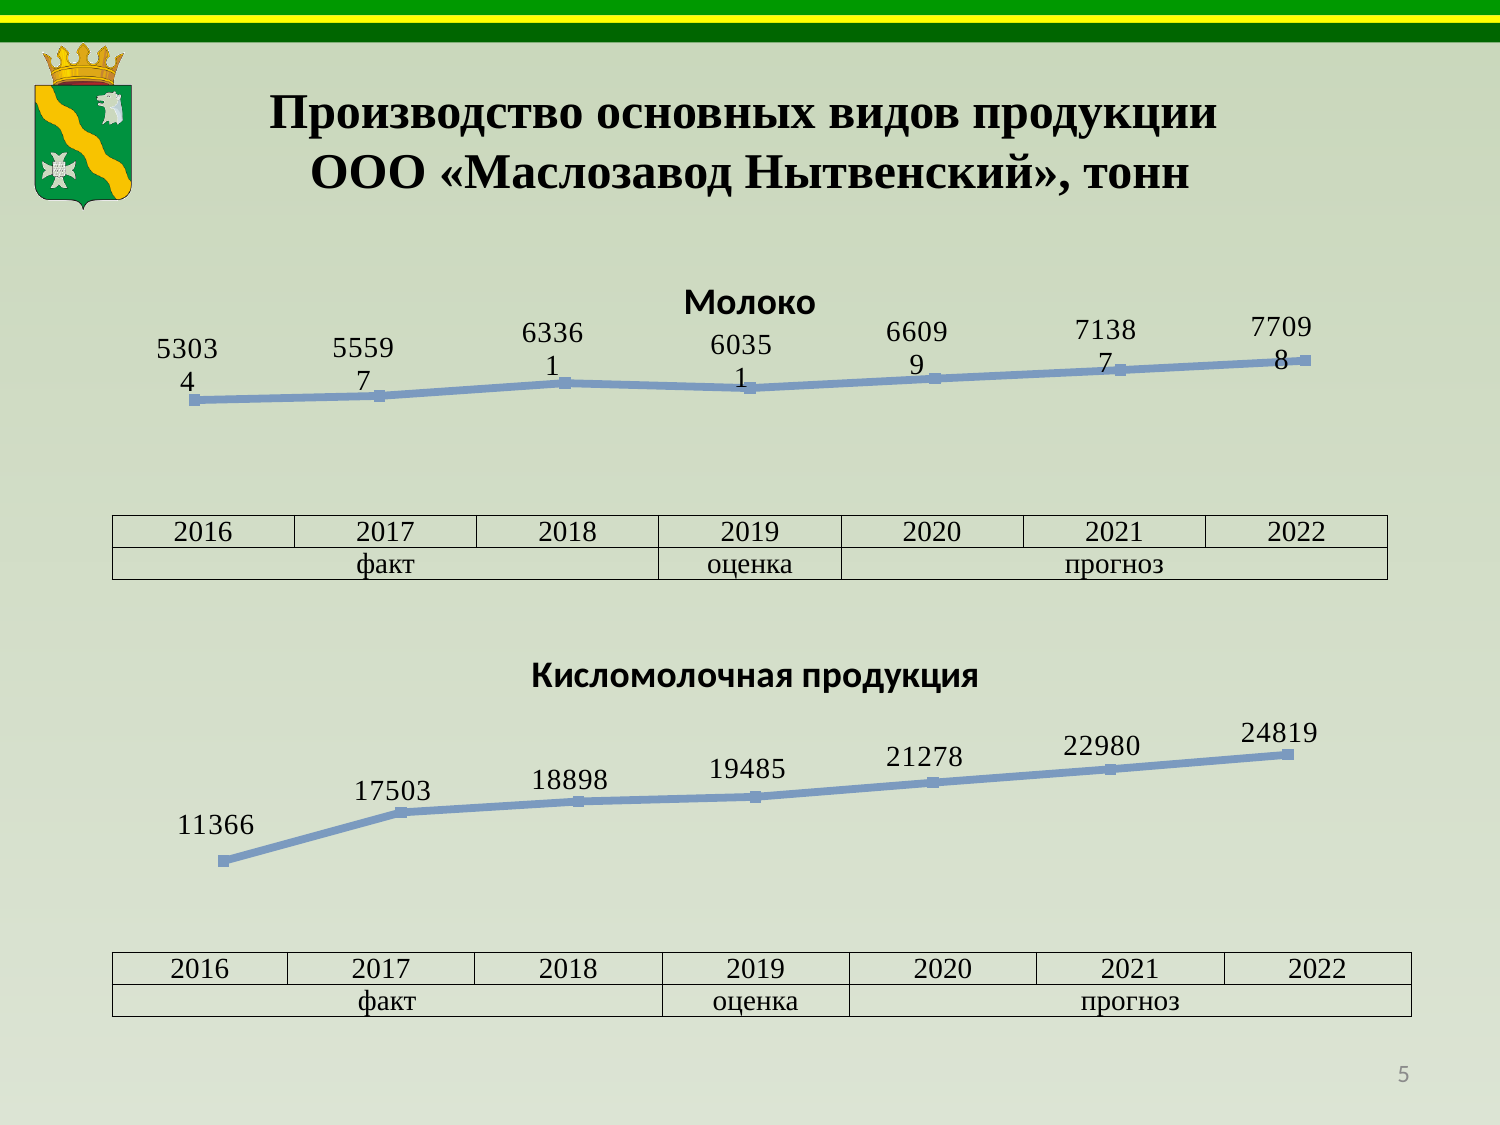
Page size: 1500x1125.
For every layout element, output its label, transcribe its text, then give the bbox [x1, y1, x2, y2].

table_cell оценка [659, 548, 723, 579]
picture [34, 42, 133, 211]
chart [111, 633, 1400, 978]
table_header 2021 [1024, 516, 1205, 547]
table_header 2020 [842, 516, 1023, 547]
table_cell оценка [777, 548, 841, 579]
table_header 2022 [1402, 953, 1411, 984]
table_header 2017 [295, 516, 476, 547]
title Производство основных видов продукции ООО «Маслозавод Нытвенский», тонн [777, 45, 1425, 233]
table_cell прогноз [842, 548, 1387, 579]
table_header 2018 [477, 516, 658, 547]
table_cell прогноз [850, 985, 1411, 1016]
table_cell факт [113, 548, 658, 579]
slide_number 5 [1074, 1042, 1425, 1103]
table_header 2019 [659, 516, 723, 547]
table_header 2022 [1206, 516, 1387, 547]
title Производство основных видов продукции ООО «Маслозавод Нытвенский», тонн [75, 45, 723, 233]
table_header 2019 [777, 516, 841, 547]
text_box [728, 0, 772, 772]
chart [772, 262, 1426, 492]
chart [74, 262, 728, 492]
table_header 2016 [113, 516, 294, 547]
table_cell факт [113, 986, 662, 1016]
table_cell оценка [663, 986, 849, 1016]
